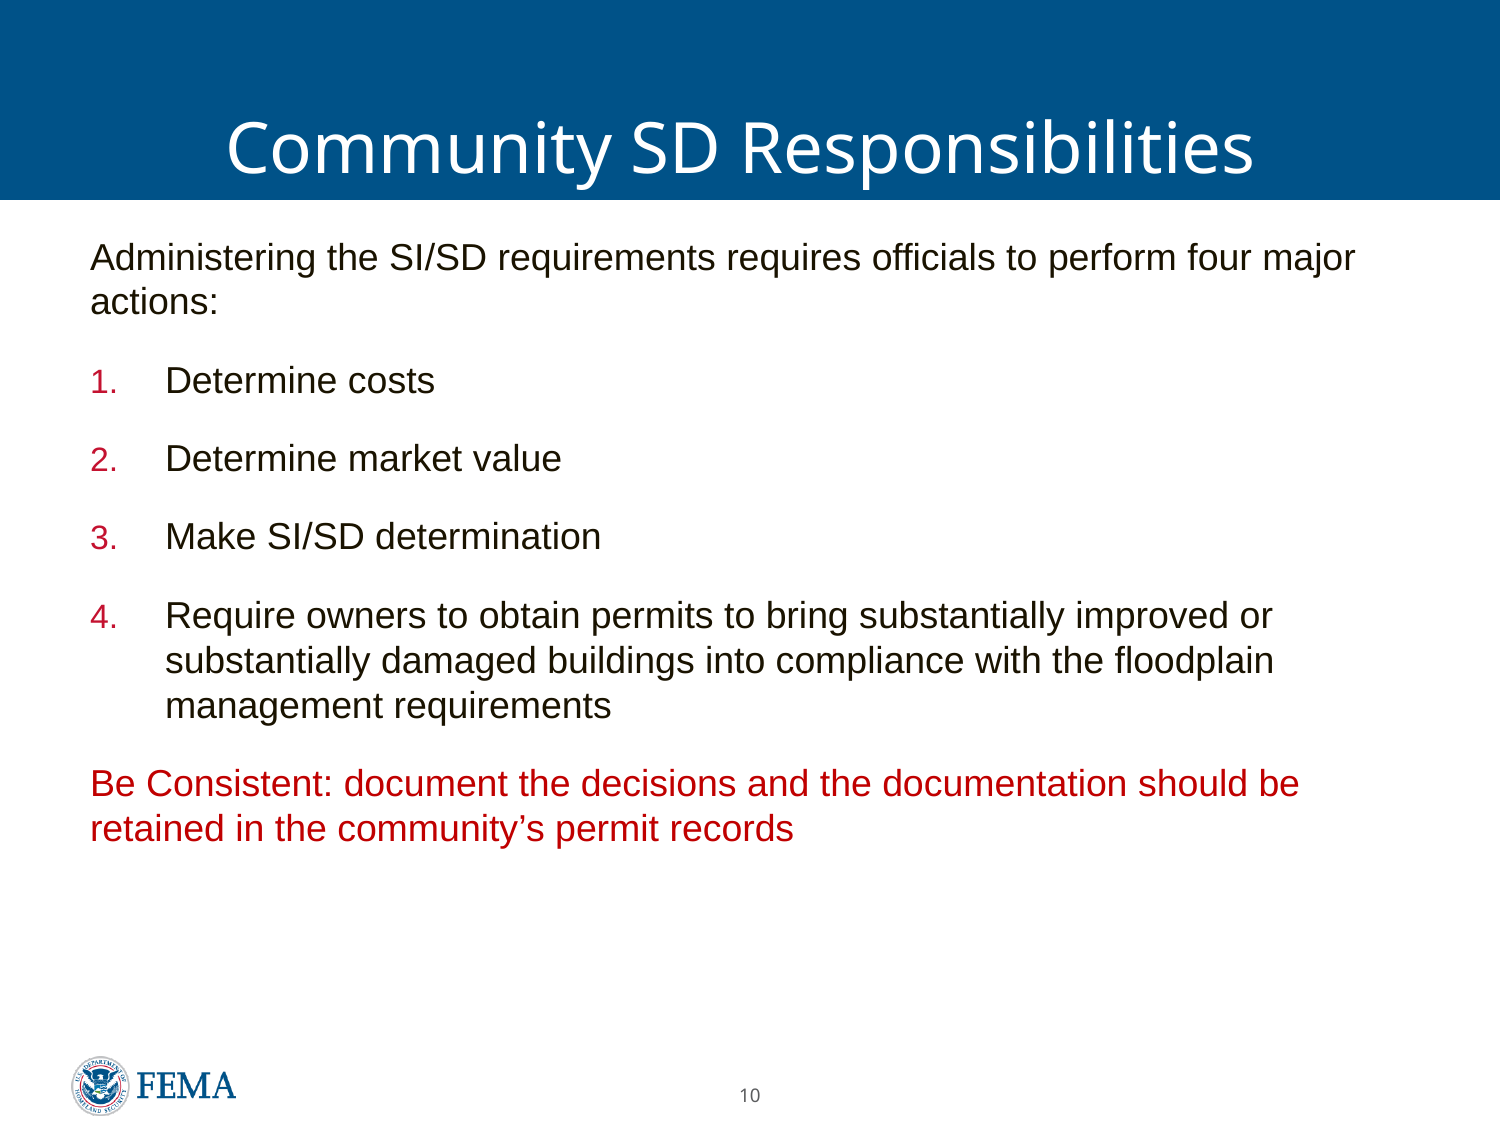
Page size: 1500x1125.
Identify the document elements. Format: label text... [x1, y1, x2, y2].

list Administering the SI/SD requirements requires officials to perform four major actions: Determine costs Determine market value Make SI/SD determination Require owners to obtain permits to bring substantially improved or substantially damaged buildings into compliance with the floodplain management requirements Be Consistent: document the decisions and the documentation should be retained in the community’s permit records [74, 224, 1426, 1031]
title Community SD Responsibilities [74, 7, 1426, 198]
picture [71, 1056, 236, 1116]
